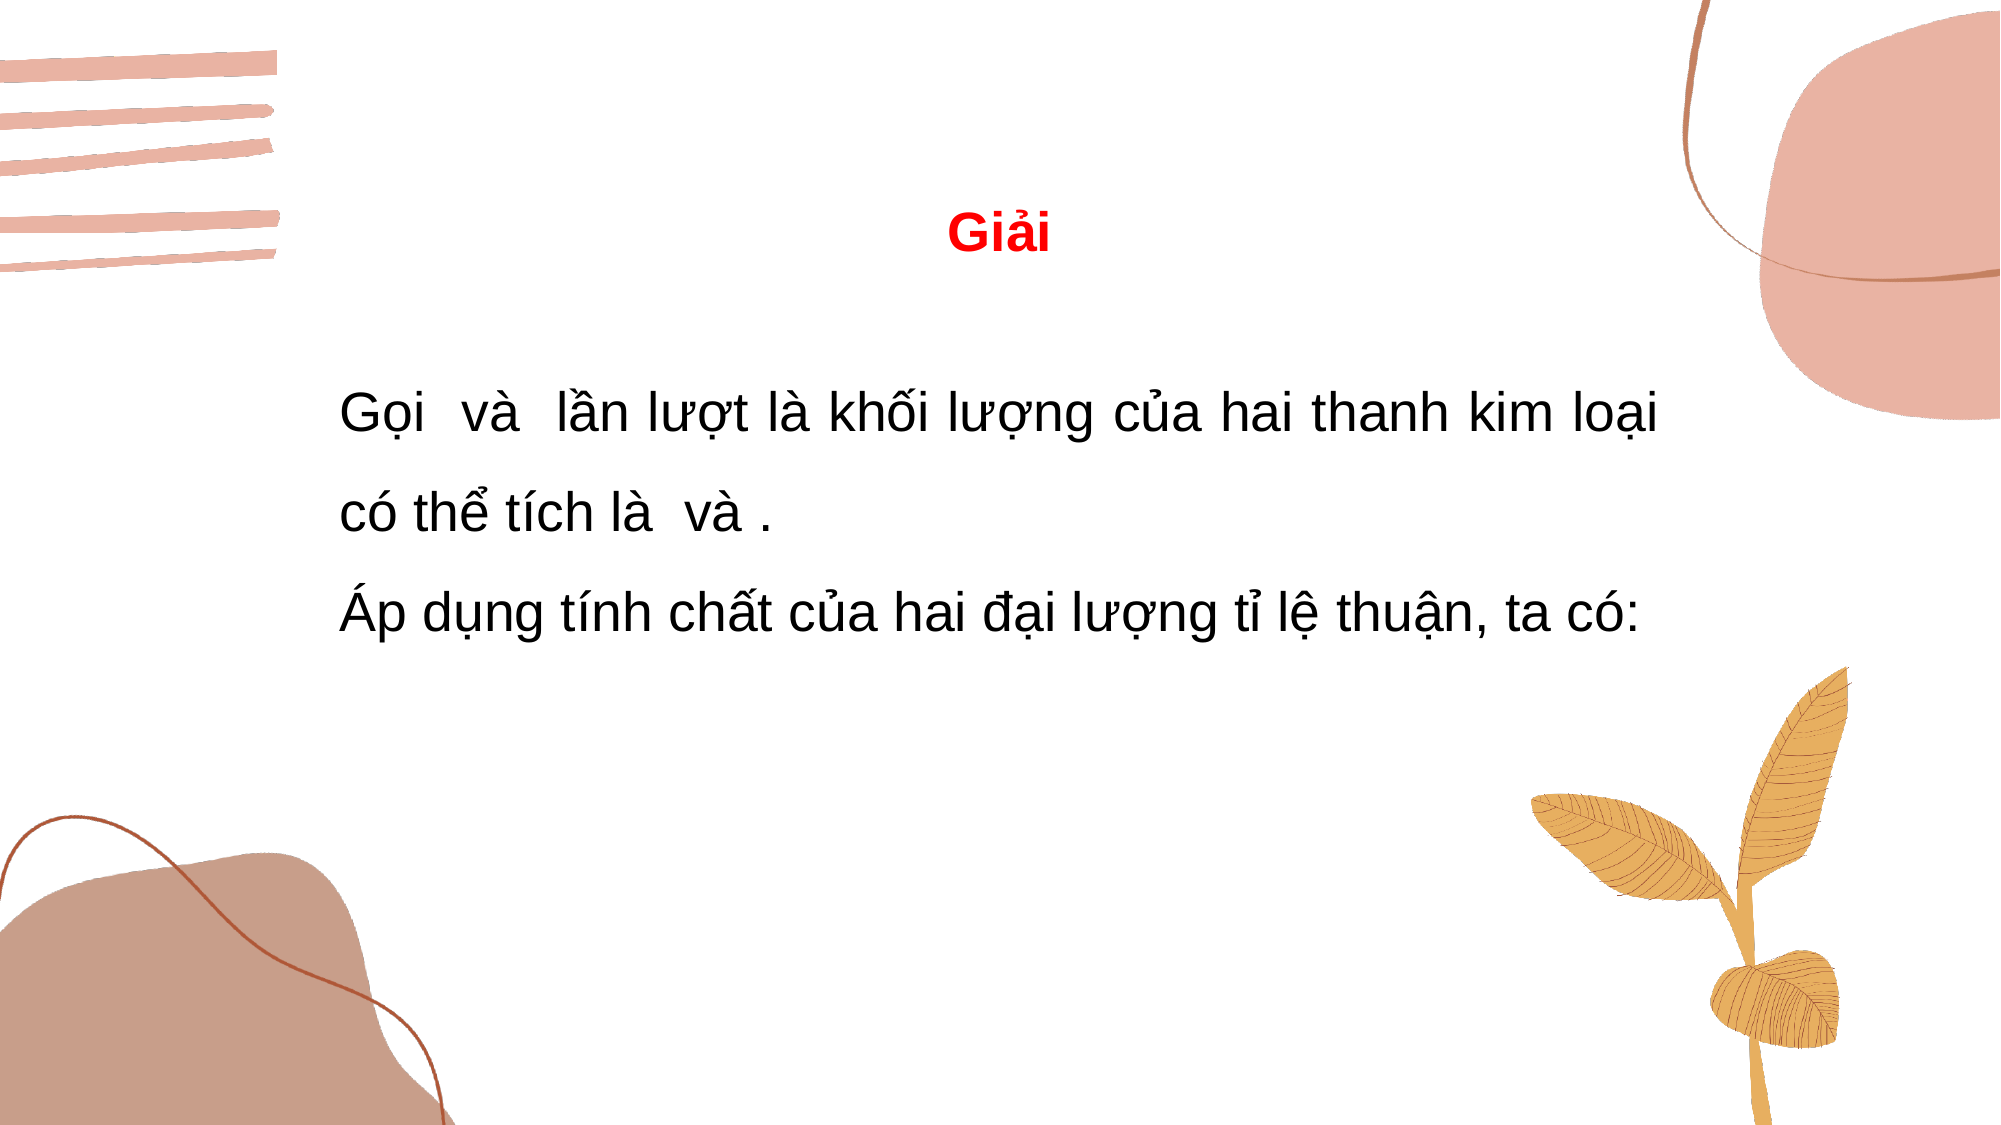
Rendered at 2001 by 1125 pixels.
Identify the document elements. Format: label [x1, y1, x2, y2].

picture [1530, 666, 1852, 1125]
text_box [112, 112, 1888, 1013]
picture [1610, 0, 2000, 522]
picture [0, 790, 474, 1125]
picture [0, 50, 280, 278]
